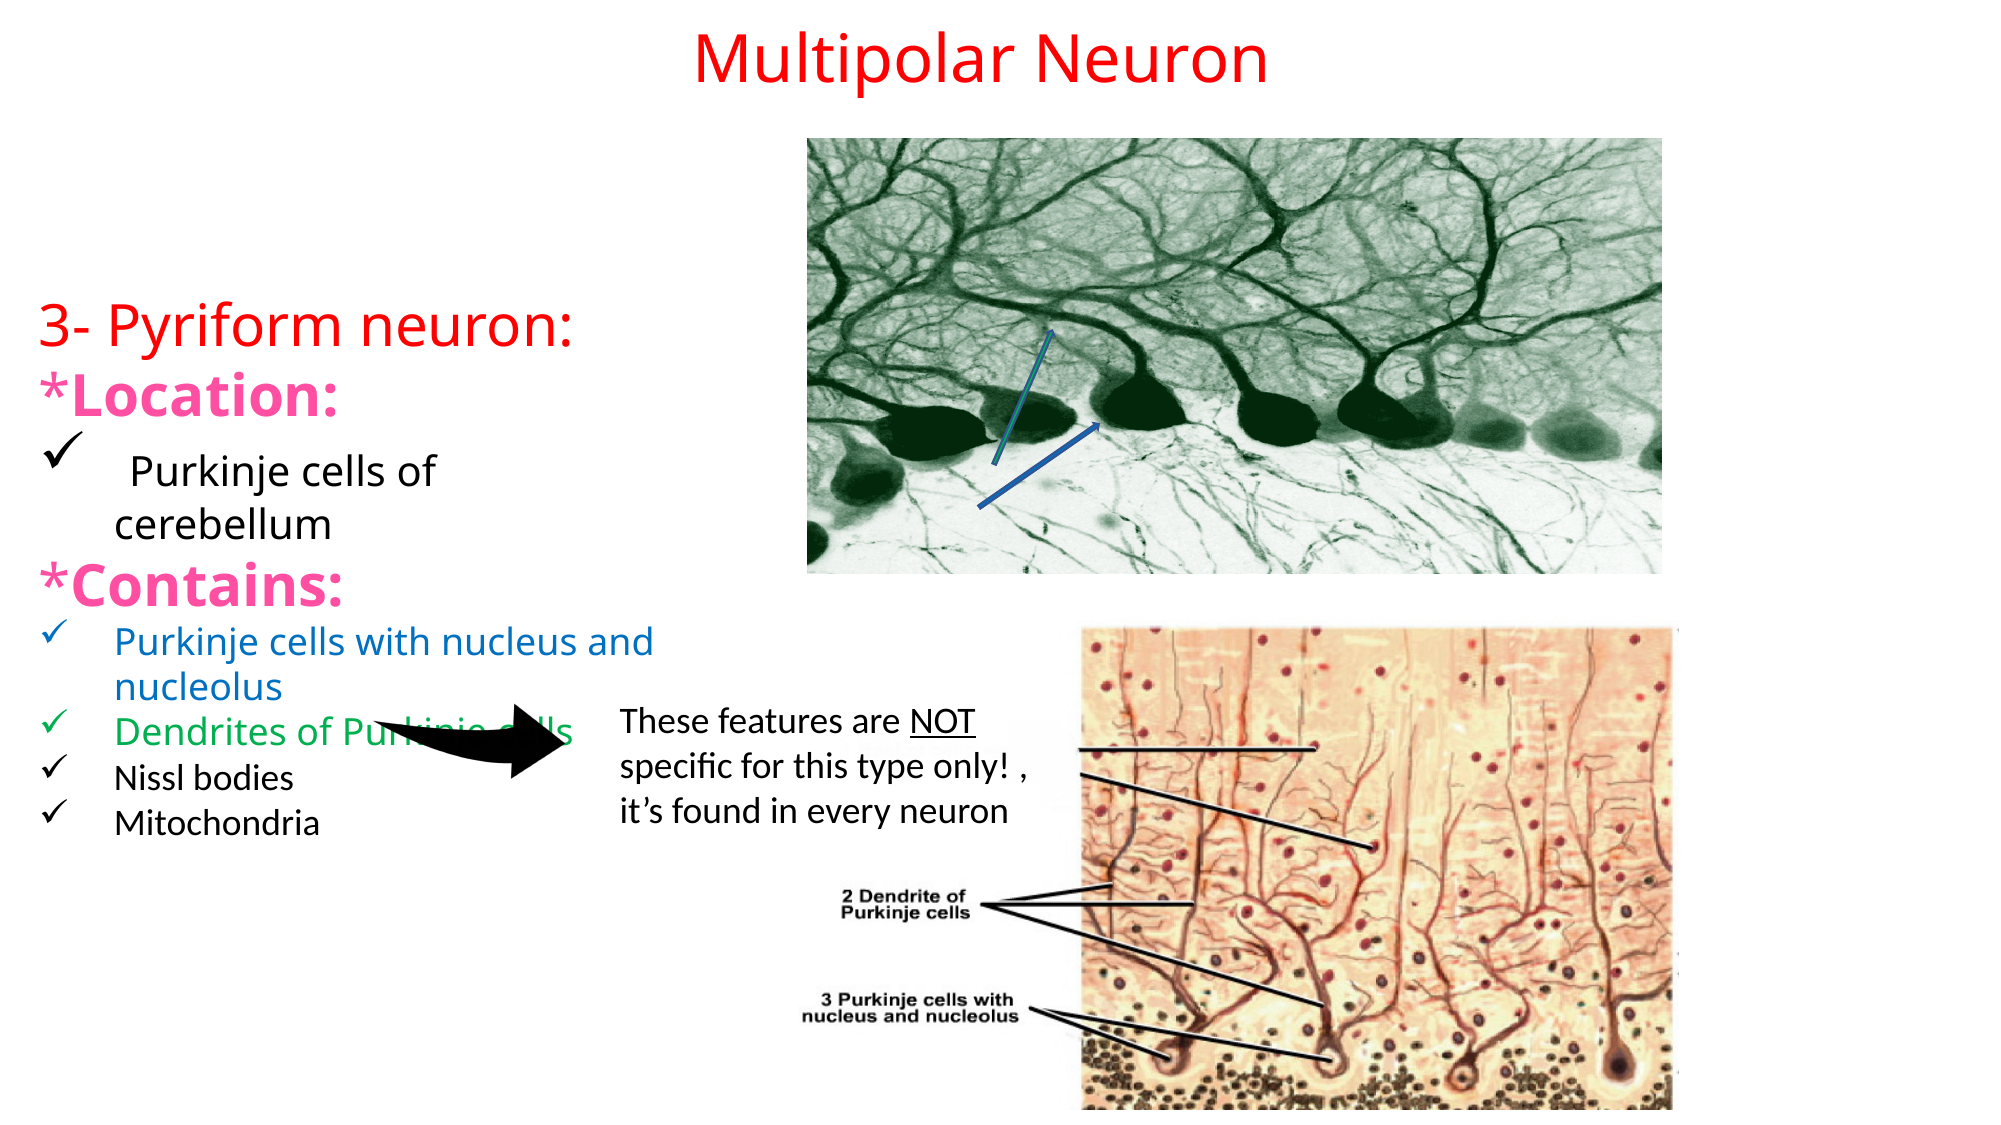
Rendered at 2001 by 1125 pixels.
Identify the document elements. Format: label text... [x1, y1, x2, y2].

picture [361, 660, 577, 819]
picture [806, 138, 1662, 574]
text_box These features are NOT specific for this type only! , it’s found in every neuron [604, 688, 790, 839]
text_box 3- Pyriform neuron: *Location: Purkinje cells of cerebellum *Contains: Purkinje cells with nucleus and nucleolus Dendrites of Purkinje cells Nissl bodies Mitochondria [24, 280, 675, 895]
picture [790, 610, 1679, 1110]
text_box Multipolar Neuron [128, 0, 1854, 121]
